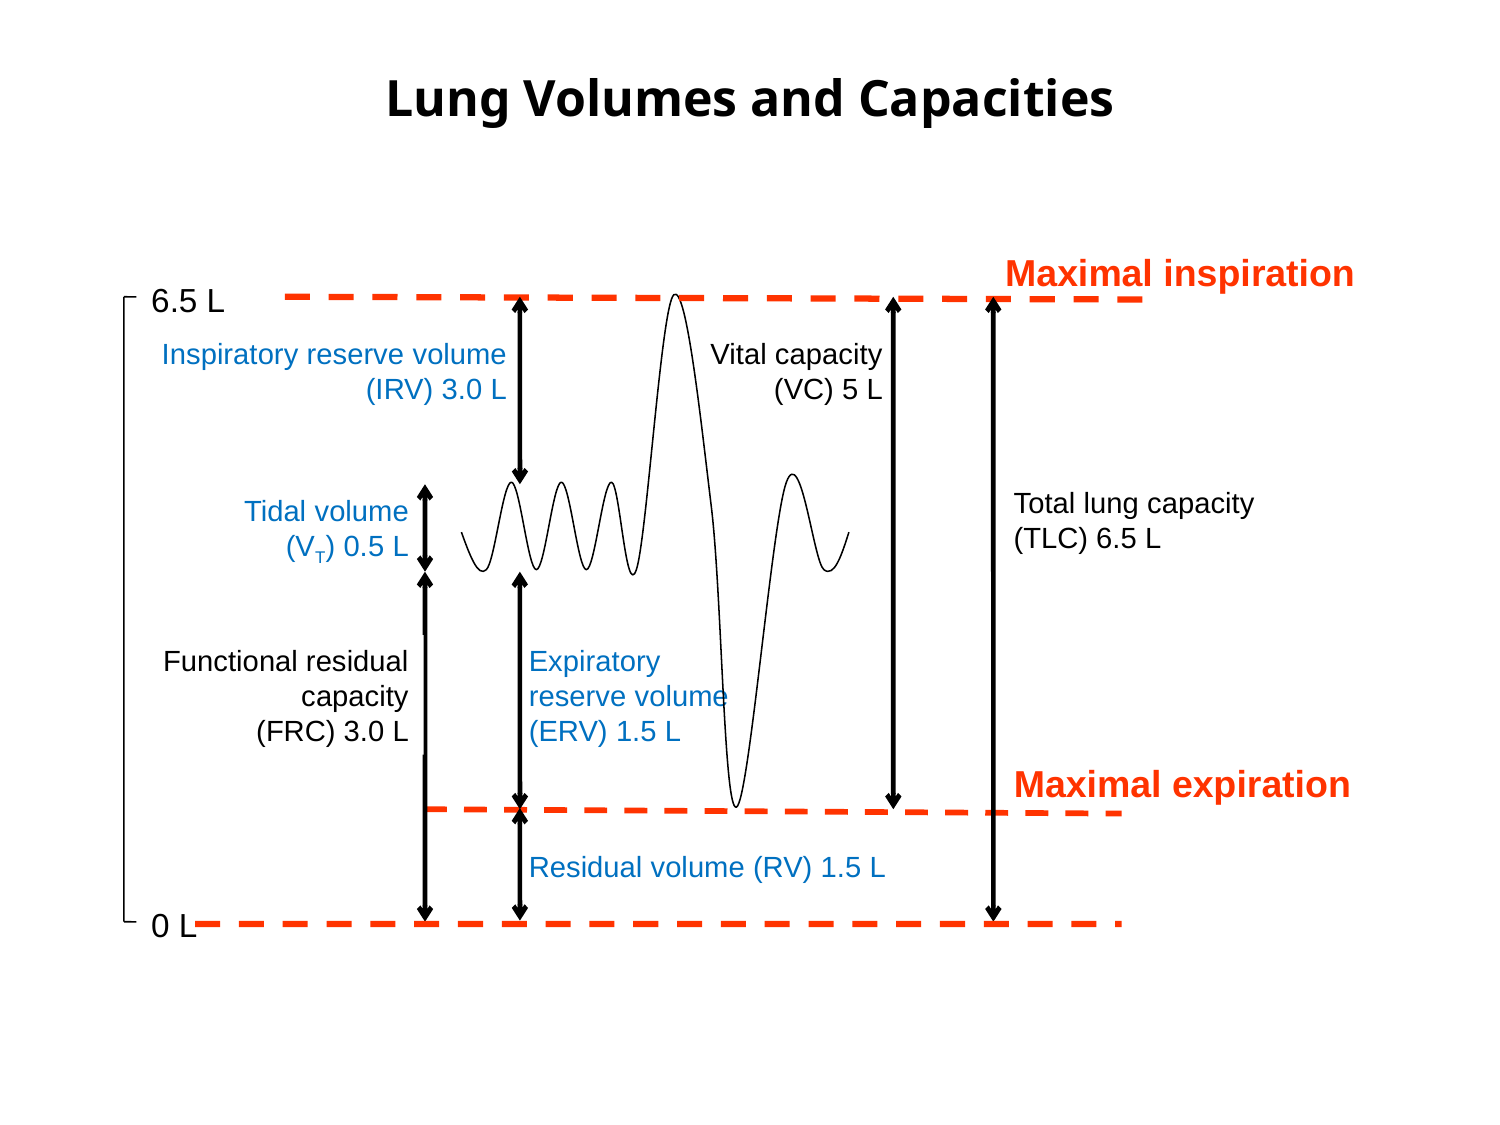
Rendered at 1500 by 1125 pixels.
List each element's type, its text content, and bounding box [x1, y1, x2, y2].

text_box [123, 241, 1404, 953]
title Lung Volumes and Capacities [75, 20, 1425, 173]
